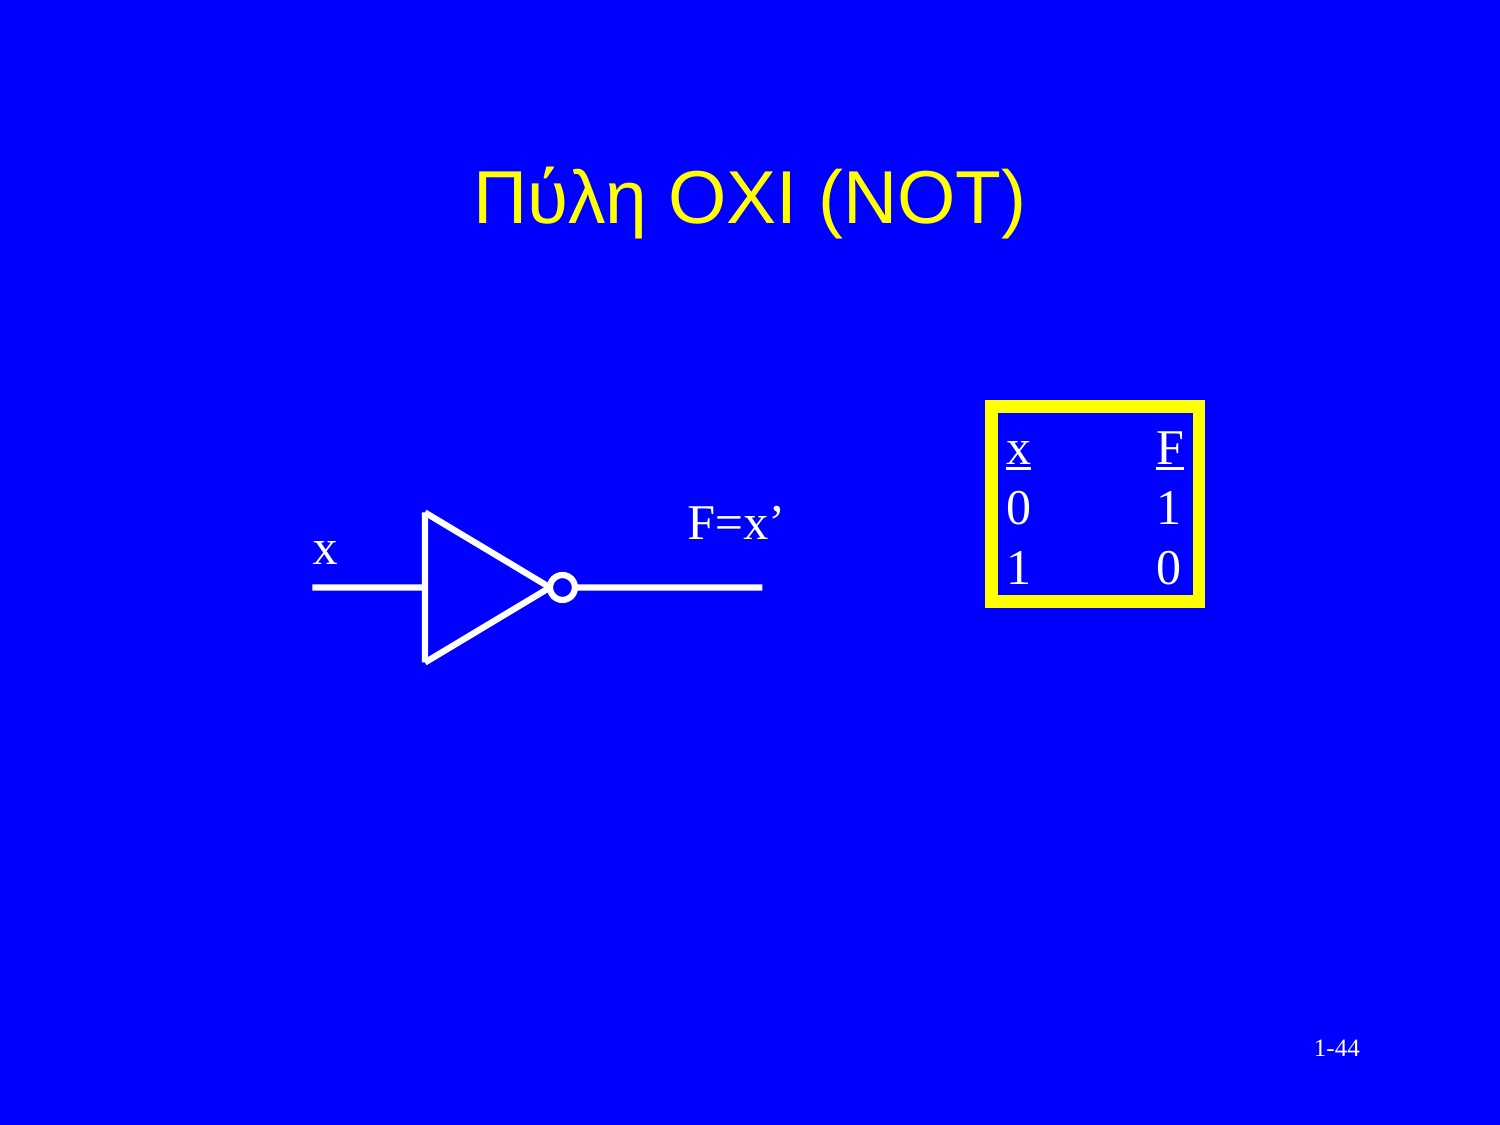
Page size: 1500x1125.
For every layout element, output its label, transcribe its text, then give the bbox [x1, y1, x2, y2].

title Πύλη ΟΧΙ (ΝΟΤ) [112, 99, 1388, 288]
text_box F=x’ [672, 481, 801, 557]
text_box x F 0 1 1 0 [991, 406, 1199, 602]
text_box x [297, 506, 353, 582]
text_box [550, 575, 575, 601]
